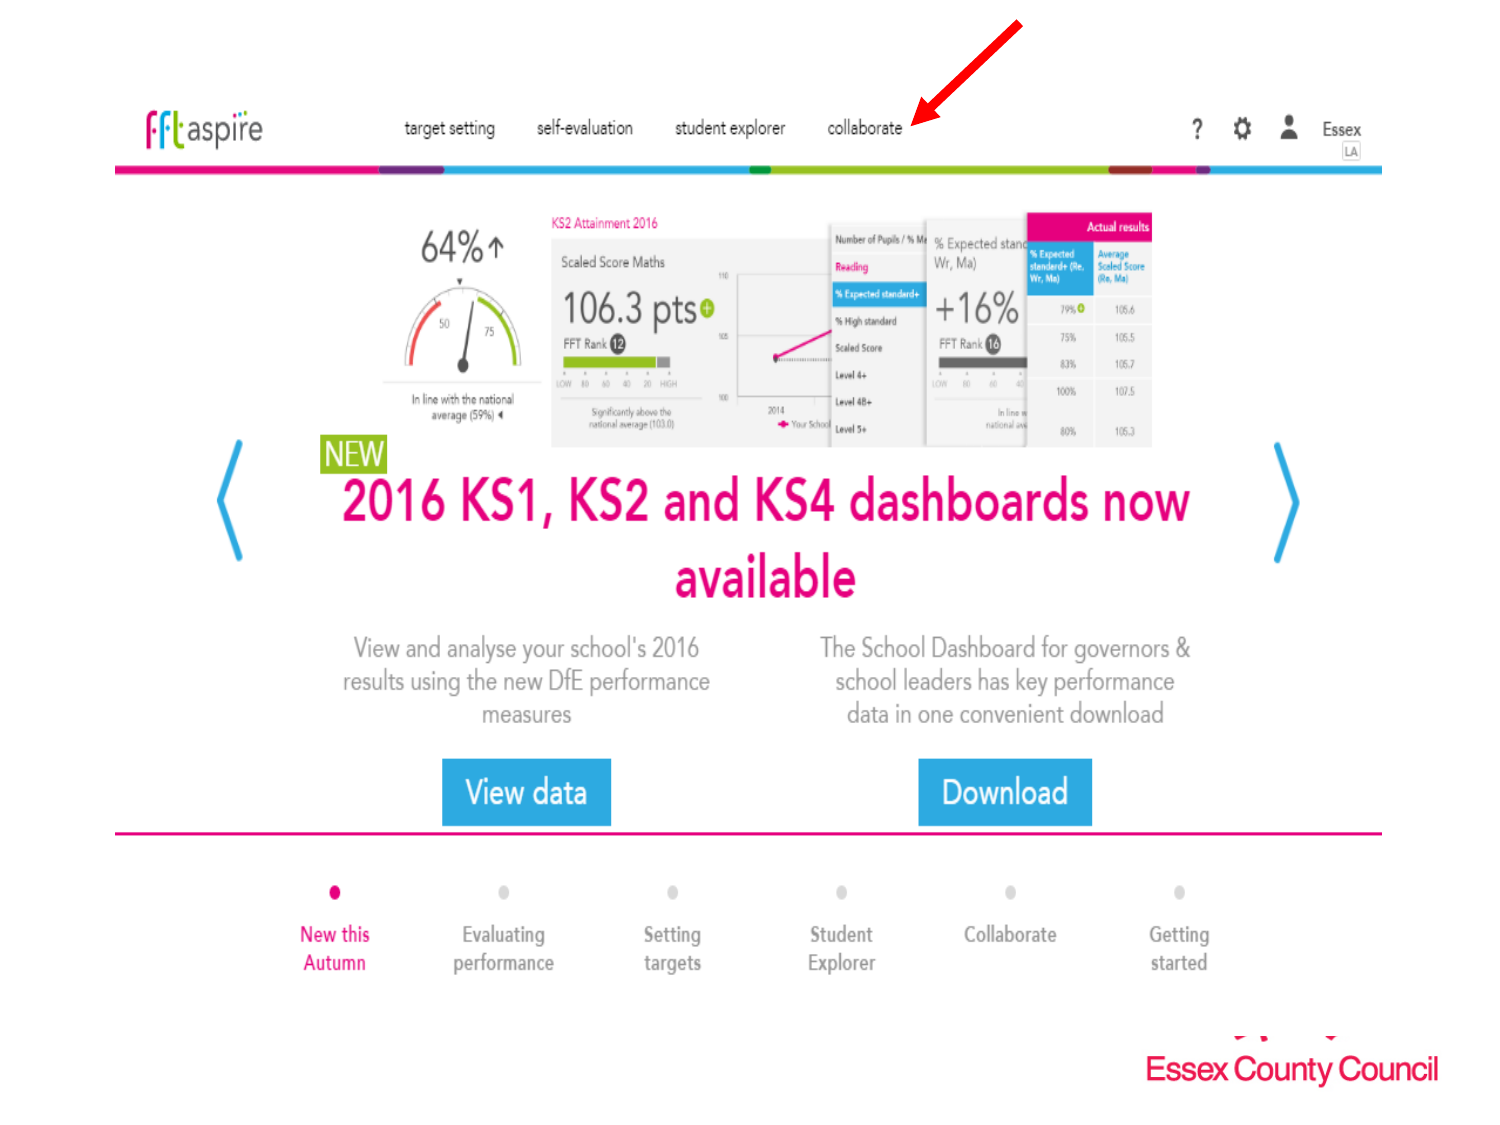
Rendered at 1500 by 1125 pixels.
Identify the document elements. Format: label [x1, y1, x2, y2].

picture [0, 0, 1500, 1125]
text_box [910, 22, 1021, 127]
